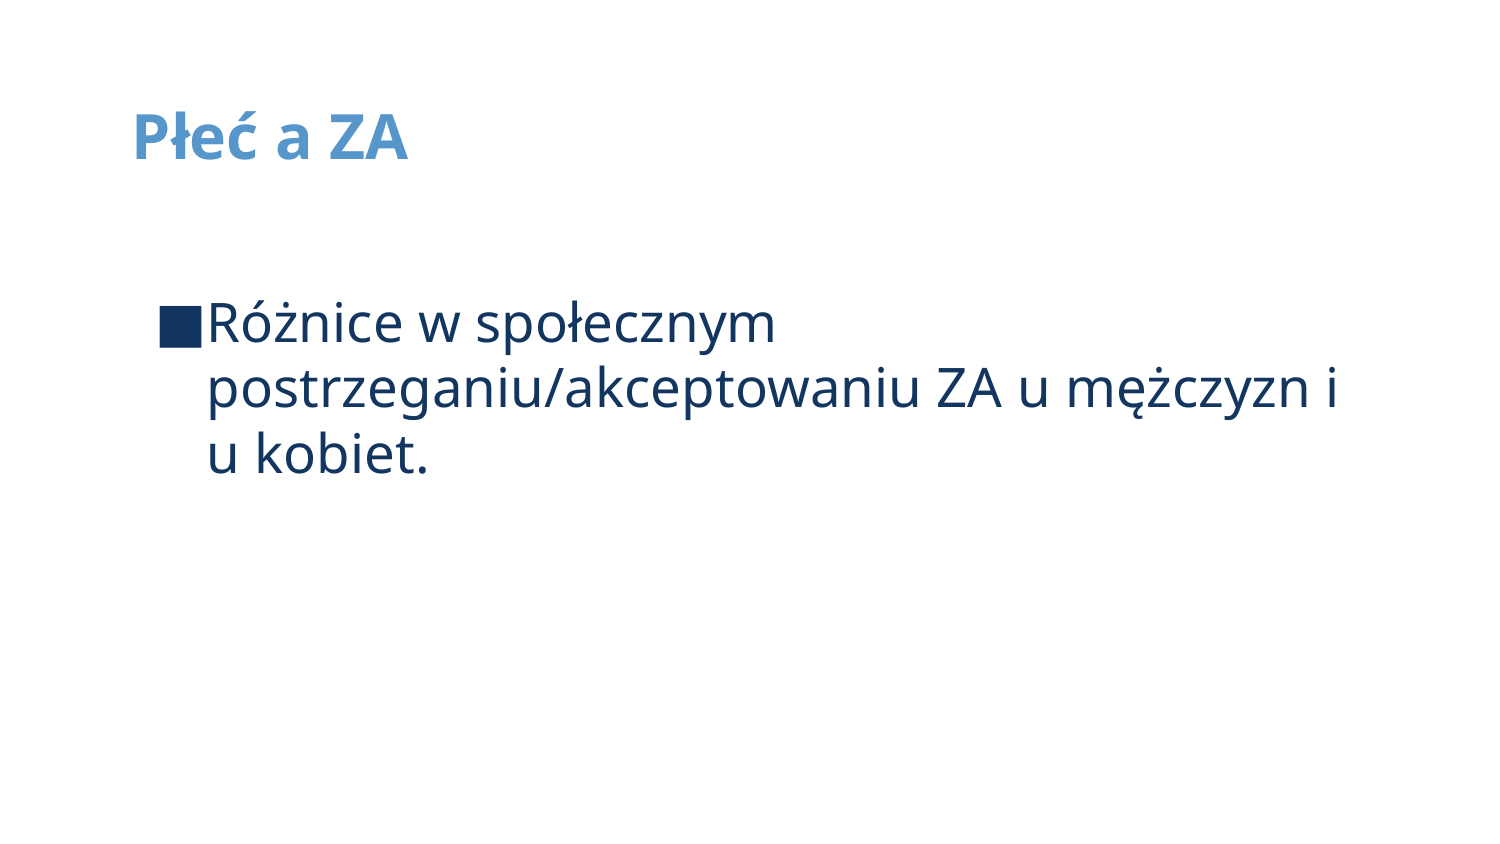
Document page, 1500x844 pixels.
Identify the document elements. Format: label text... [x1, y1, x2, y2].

title Płeć a ZA [116, 88, 1384, 181]
list Różnice w społecznym postrzeganiu/akceptowaniu ZA u mężczyzn i u kobiet. [116, 202, 1384, 756]
